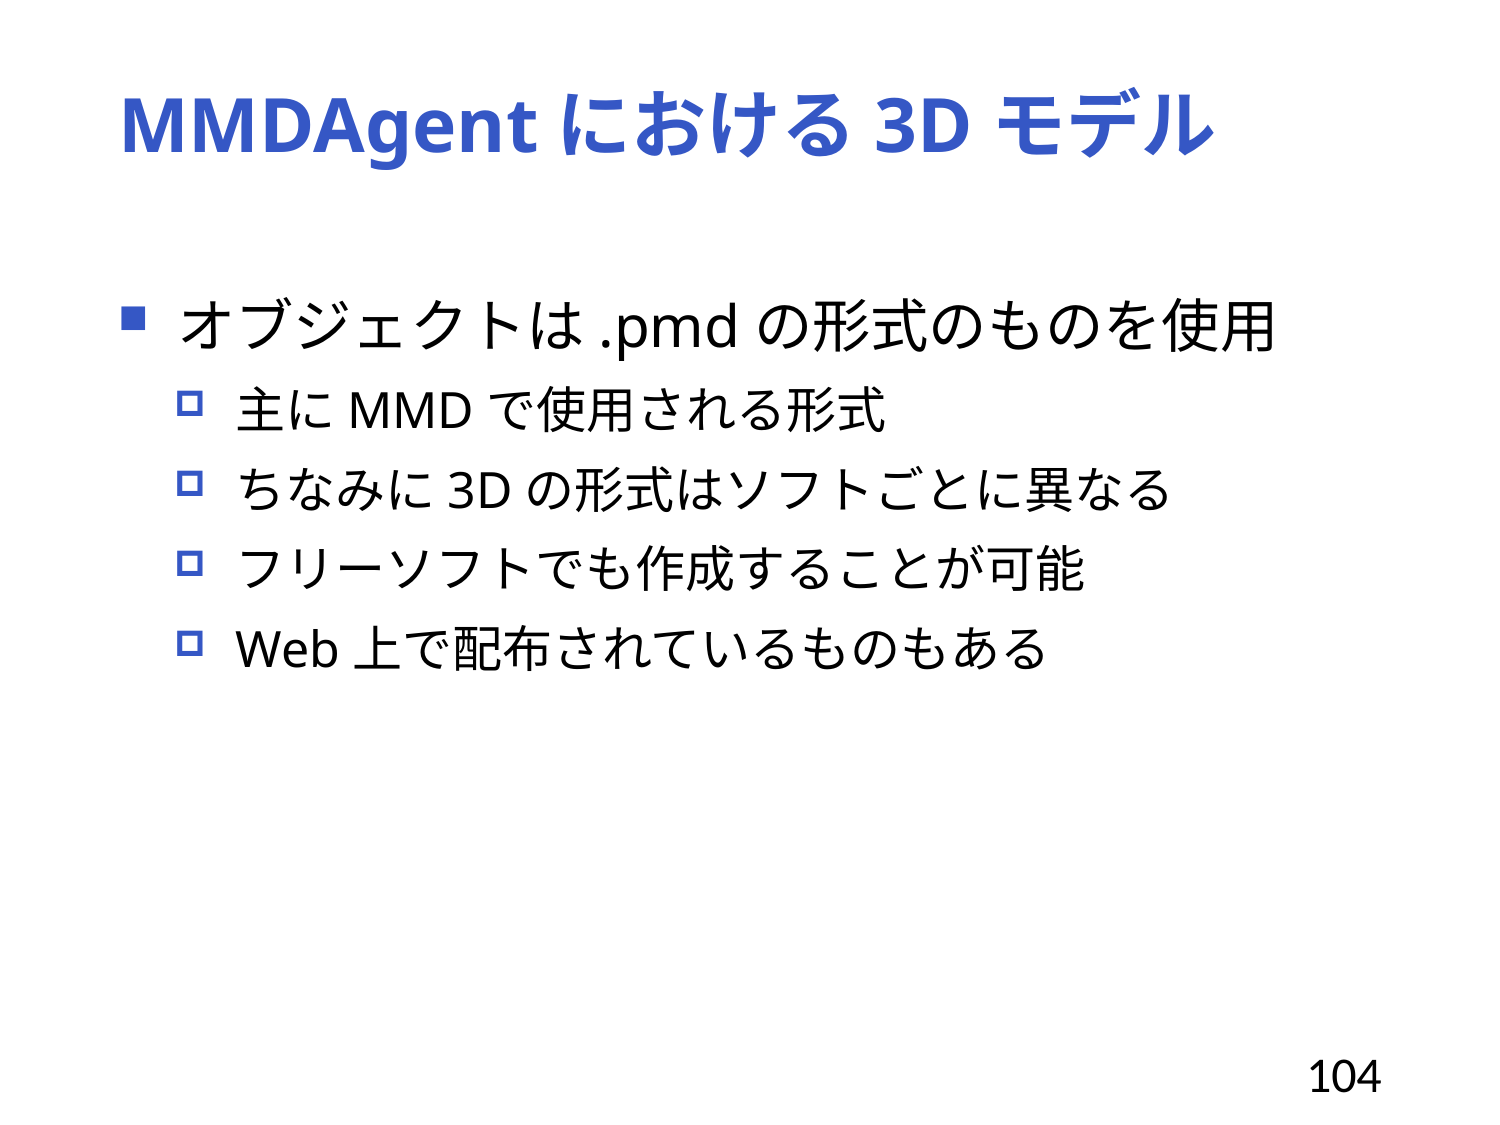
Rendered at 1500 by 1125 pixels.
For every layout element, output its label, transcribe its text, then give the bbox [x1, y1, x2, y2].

list オブジェクトは.pmdの形式のものを使用 主にMMDで使用される形式 ちなみに3Dの形式はソフトごとに異なる フリーソフトでも作成することが可能 Web上で配布されているものもある [103, 267, 1397, 981]
slide_number 104 [1059, 1042, 1397, 1103]
title MMDAgentにおける3Dモデル [103, 19, 1397, 237]
